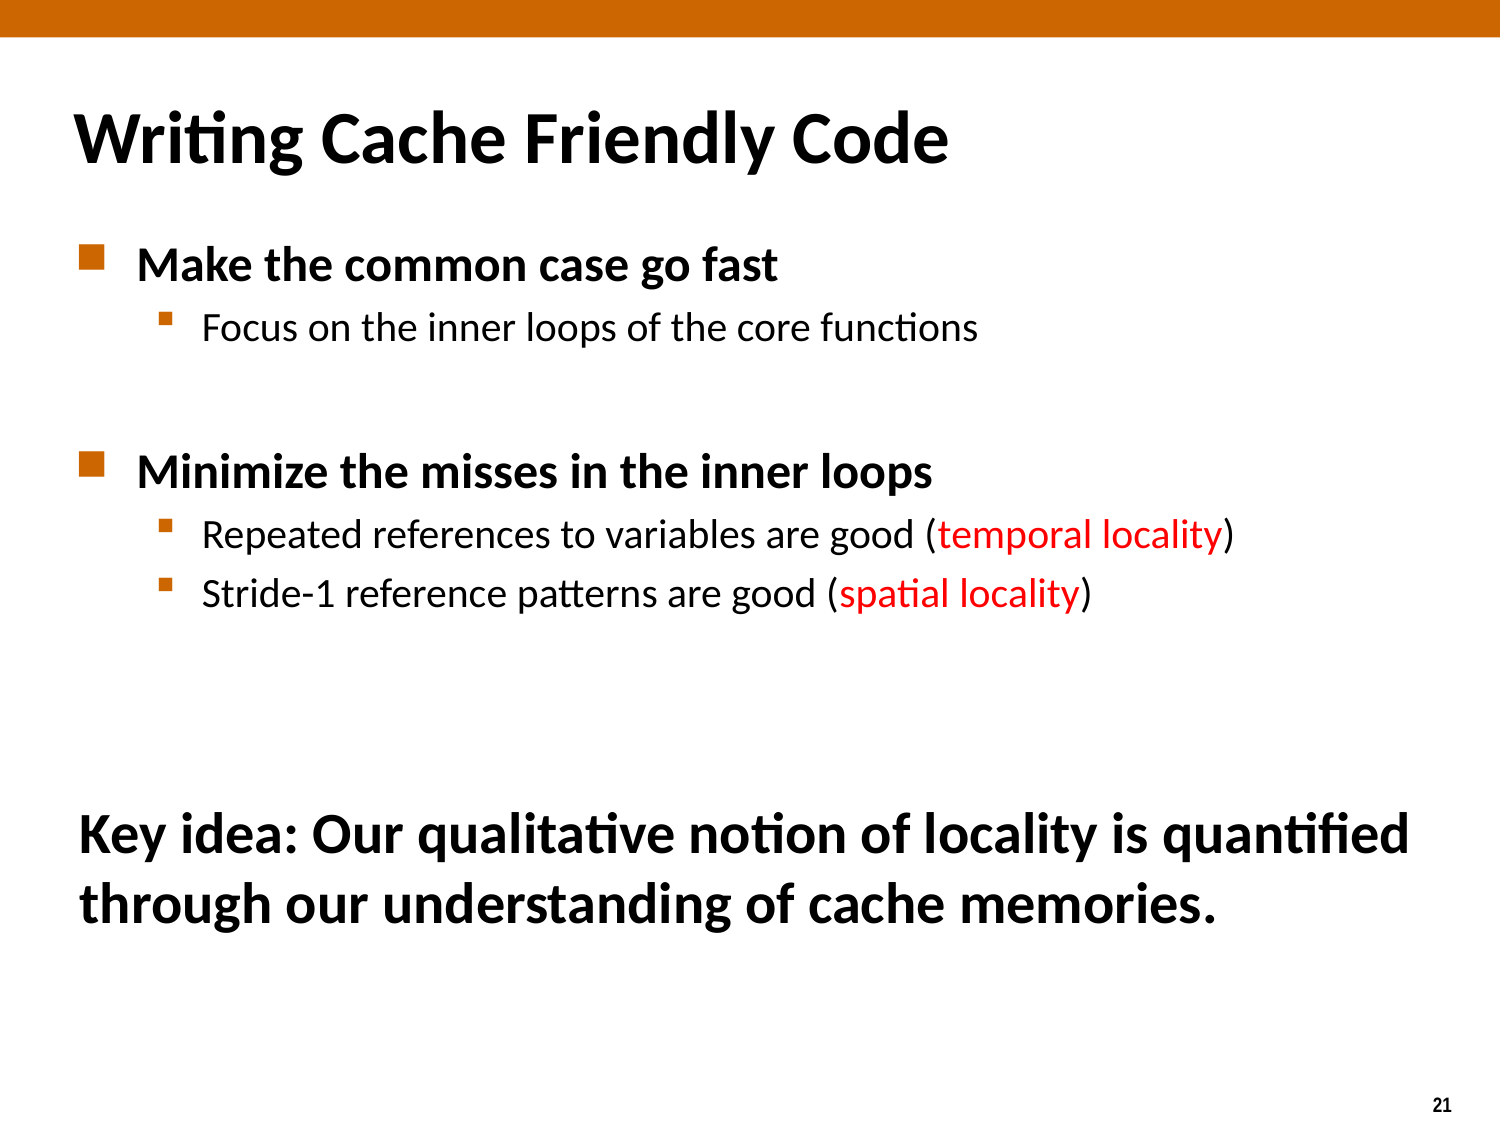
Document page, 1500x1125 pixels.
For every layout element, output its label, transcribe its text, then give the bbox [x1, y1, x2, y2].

title Writing Cache Friendly Code [58, 71, 1305, 197]
list Make the common case go fast Focus on the inner loops of the core functions Minimize the misses in the inner loops Repeated references to variables are good (temporal locality) Stride-1 reference patterns are good (spatial locality) [64, 223, 1426, 1040]
text_box Key idea: Our qualitative notion of locality is quantified through our understanding of cache memories. [65, 787, 1463, 943]
